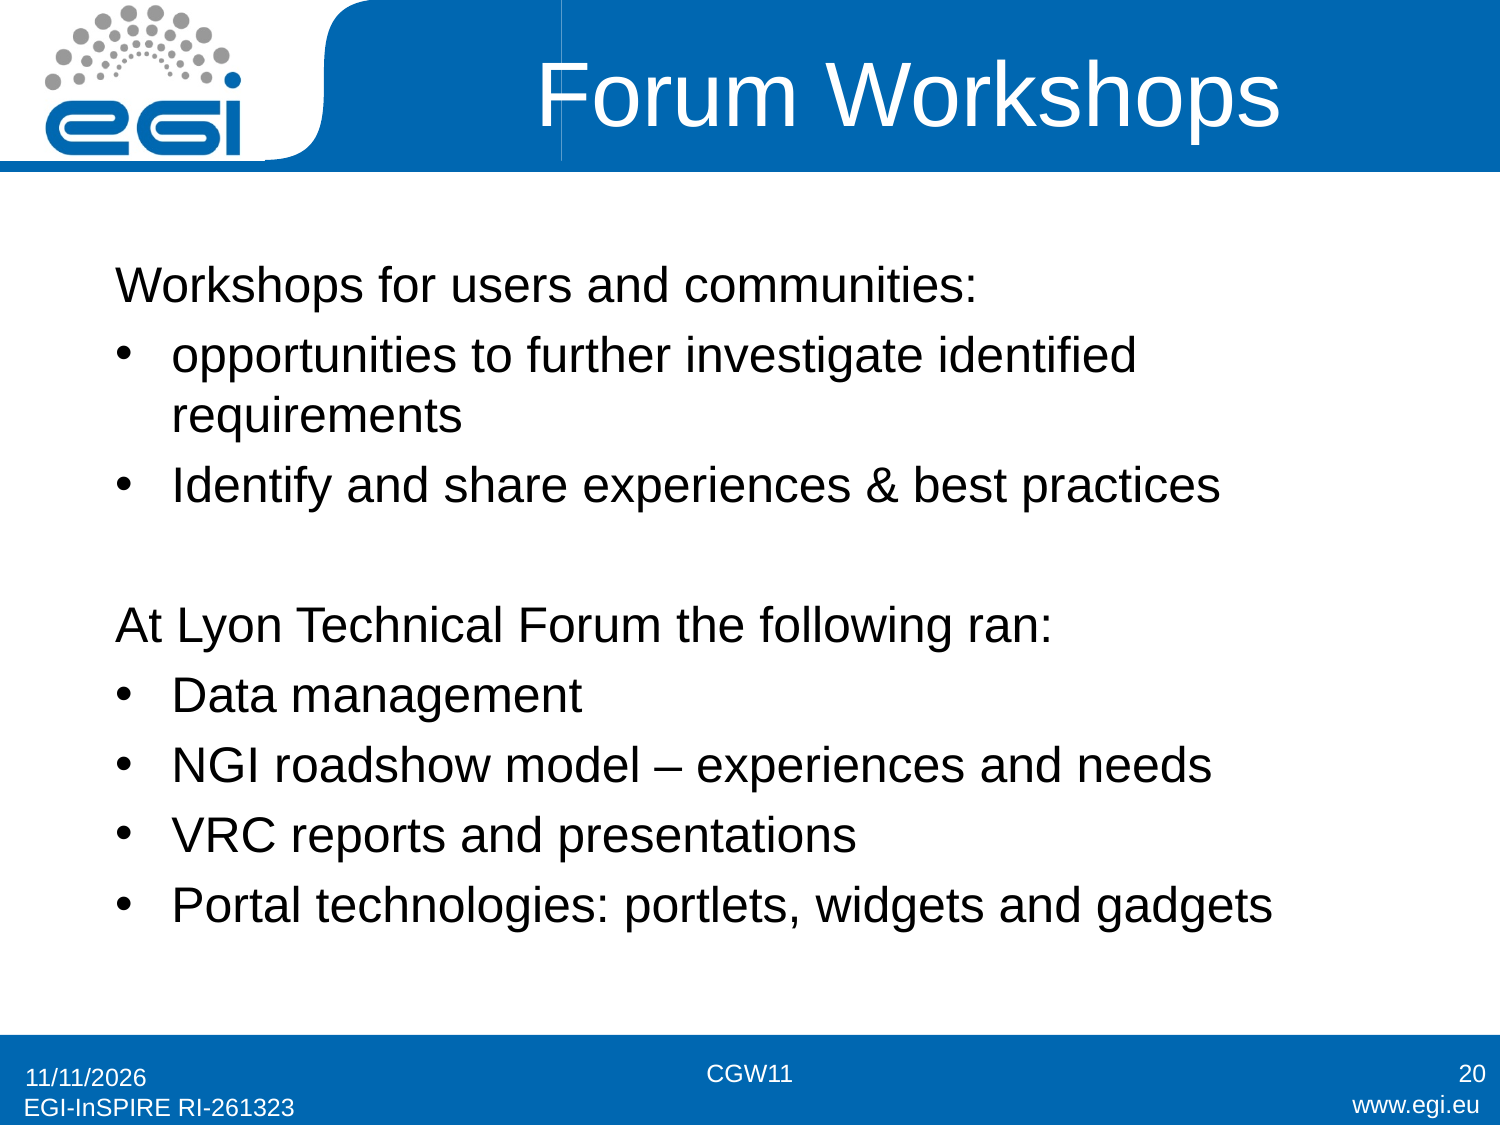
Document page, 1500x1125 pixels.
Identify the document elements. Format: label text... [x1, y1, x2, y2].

list Workshops for users and communities: opportunities to further investigate identified requirements Identify and share experiences & best practices At Lyon Technical Forum the following ran: Data management NGI roadshow model – experiences and needs VRC reports and presentations Portal technologies: portlets, widgets and gadgets [100, 245, 1425, 988]
title Forum Workshops [348, 19, 1471, 161]
slide_number 20 [1151, 1042, 1500, 1103]
picture [0, 0, 265, 161]
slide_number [10, 1046, 361, 1106]
footer CGW11 [512, 1042, 988, 1103]
